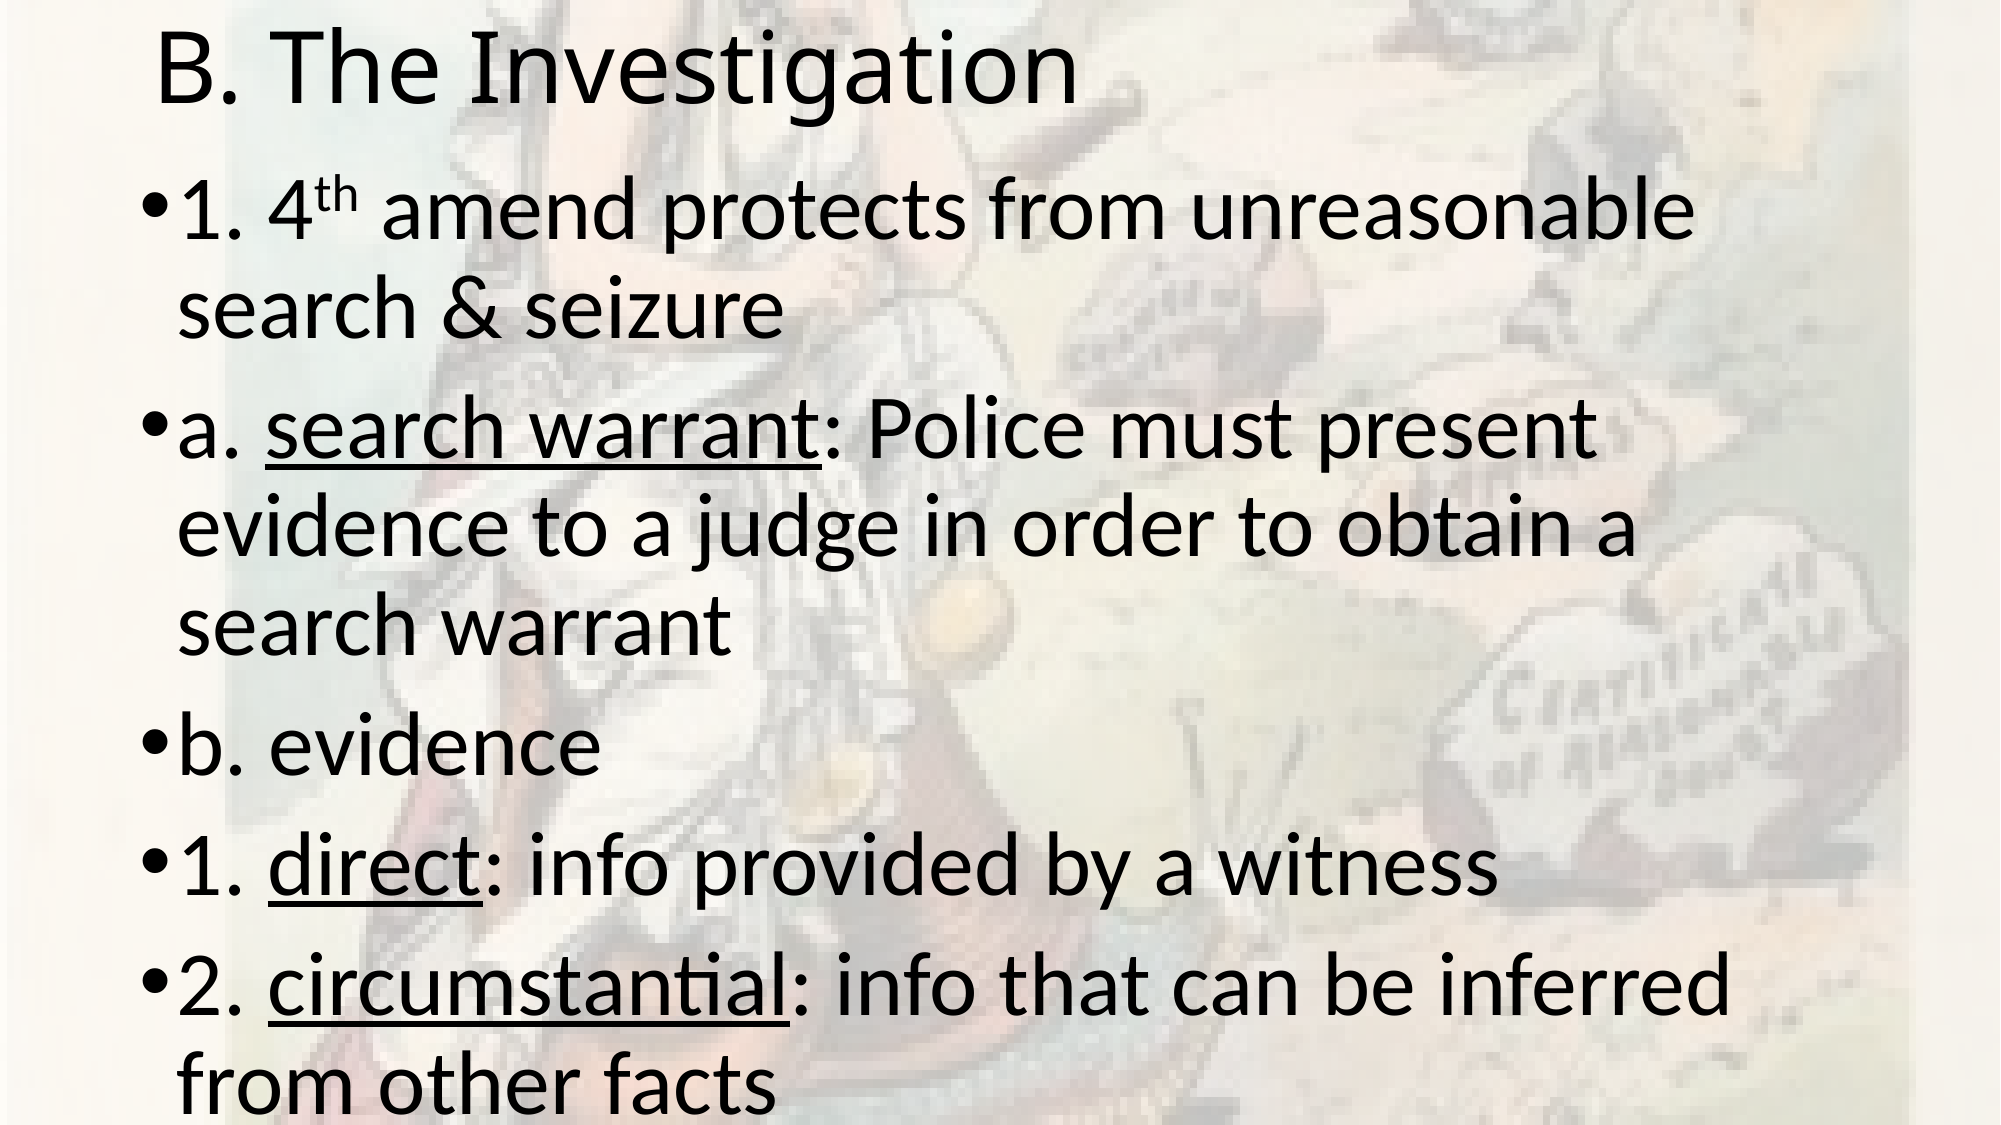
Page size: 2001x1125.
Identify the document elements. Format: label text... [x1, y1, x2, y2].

title B. The Investigation [137, 0, 1863, 181]
list 1. 4th amend protects from unreasonable search & seizure a. search warrant: Police must present evidence to a judge in order to obtain a search warrant b. evidence 1. direct: info provided by a witness 2. circumstantial: info that can be inferred from other facts [124, 152, 1850, 867]
